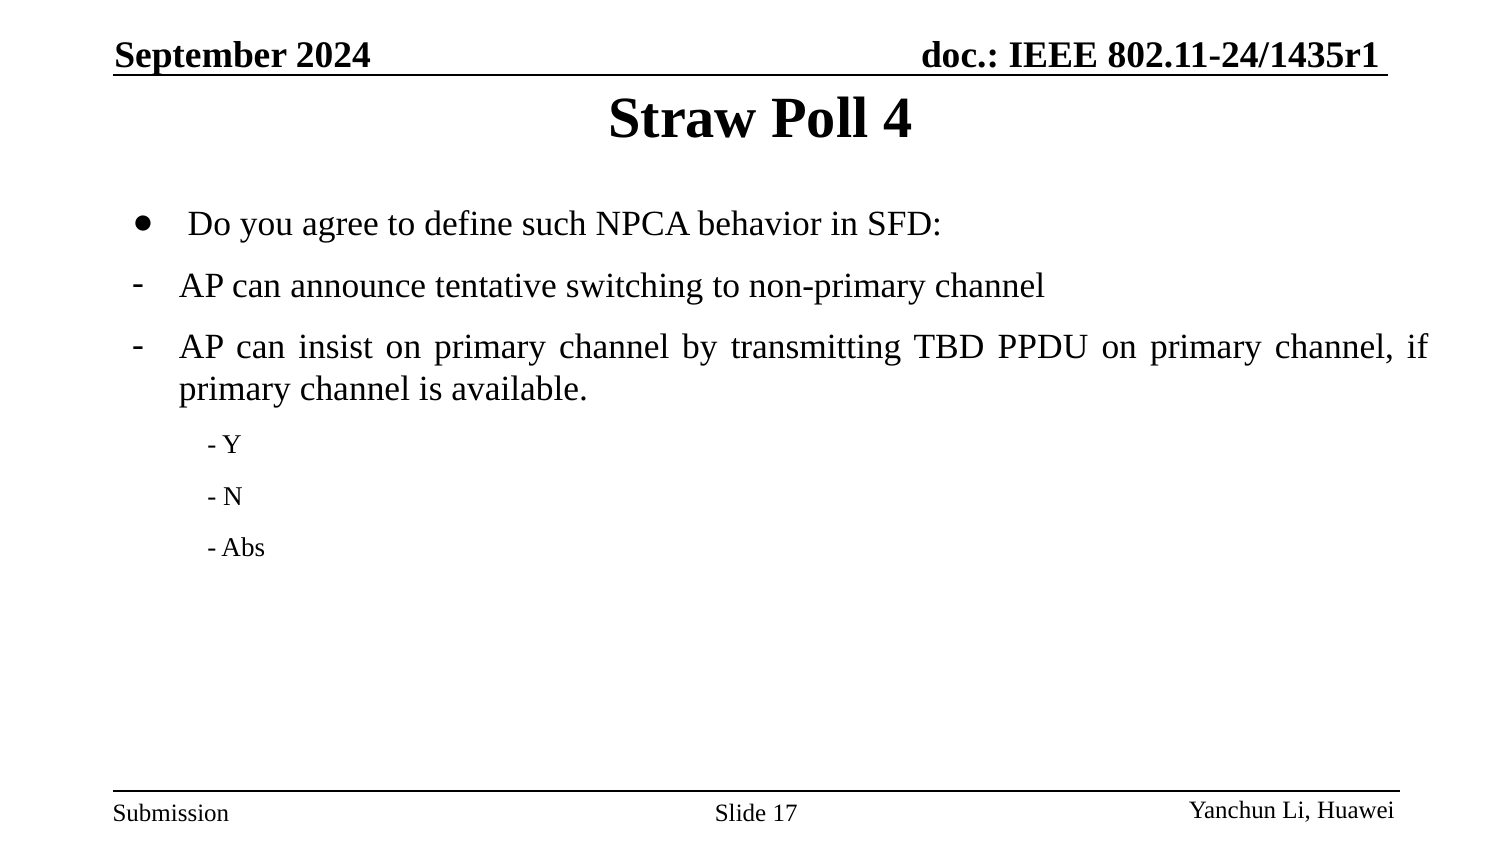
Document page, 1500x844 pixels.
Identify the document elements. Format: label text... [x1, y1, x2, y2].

text_box September 2024 [114, 40, 383, 75]
title Straw Poll 4 [99, 88, 1421, 151]
slide_number Slide 17 [712, 796, 800, 820]
list Do you agree to define such NPCA behavior in SFD: AP can announce tentative switching to non-primary channel AP can insist on primary channel by transmitting TBD PPDU on primary channel, if primary channel is available. - Y - N - Abs [119, 189, 1441, 783]
